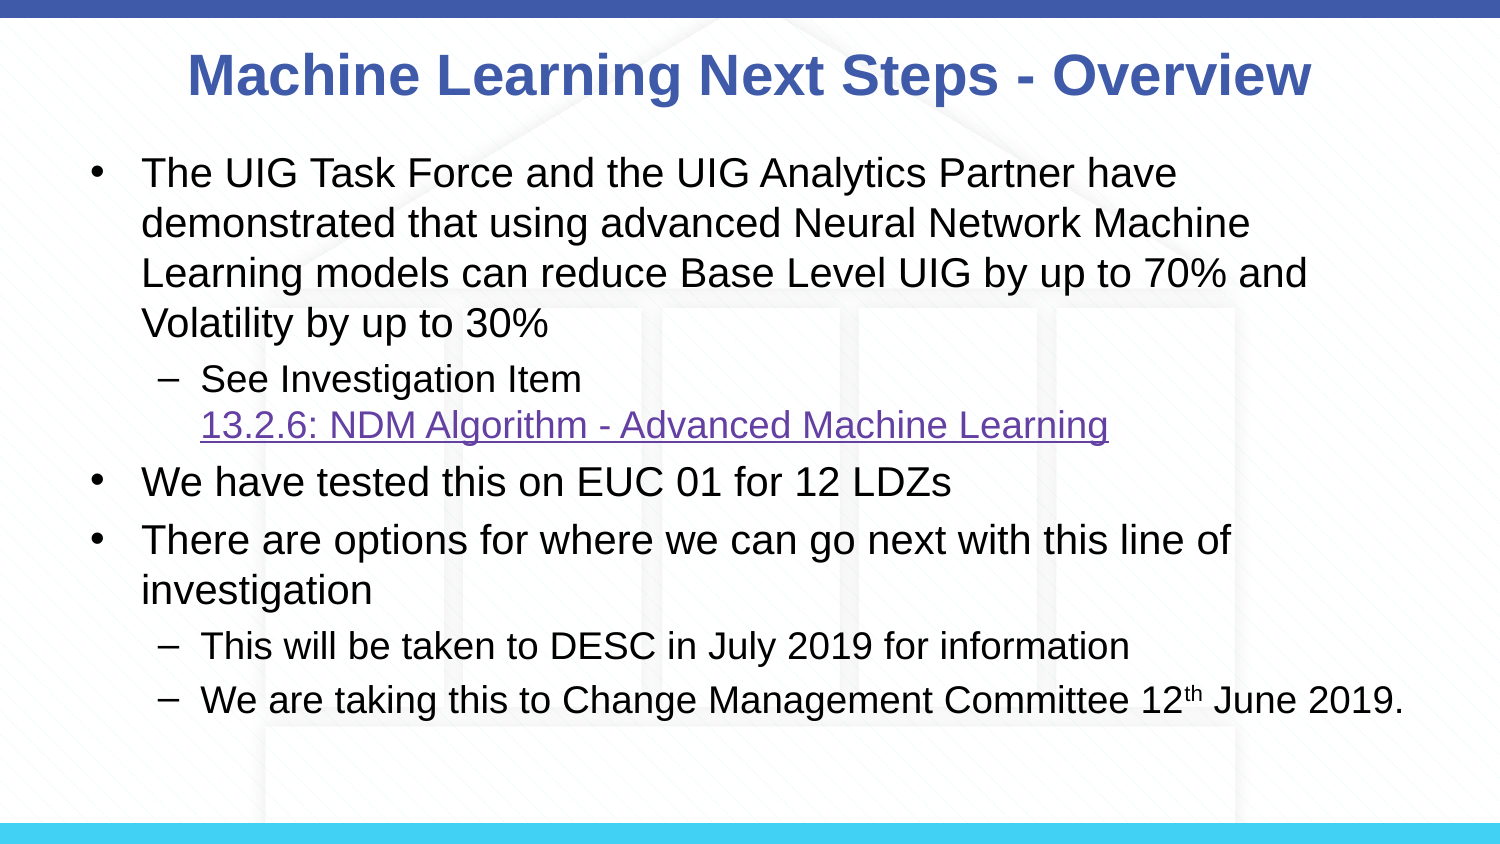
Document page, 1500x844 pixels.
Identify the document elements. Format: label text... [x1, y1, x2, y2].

list The UIG Task Force and the UIG Analytics Partner have demonstrated that using advanced Neural Network Machine Learning models can reduce Base Level UIG by up to 70% and Volatility by up to 30% See Investigation Item 13.2.6: NDM Algorithm - Advanced Machine Learning We have tested this on EUC 01 for 12 LDZs There are options for where we can go next with this line of investigation This will be taken to DESC in July 2019 for information We are taking this to Change Management Committee 12th June 2019. [75, 138, 1425, 777]
title Machine Learning Next Steps - Overview [75, 20, 1425, 125]
picture [0, 0, 1500, 844]
